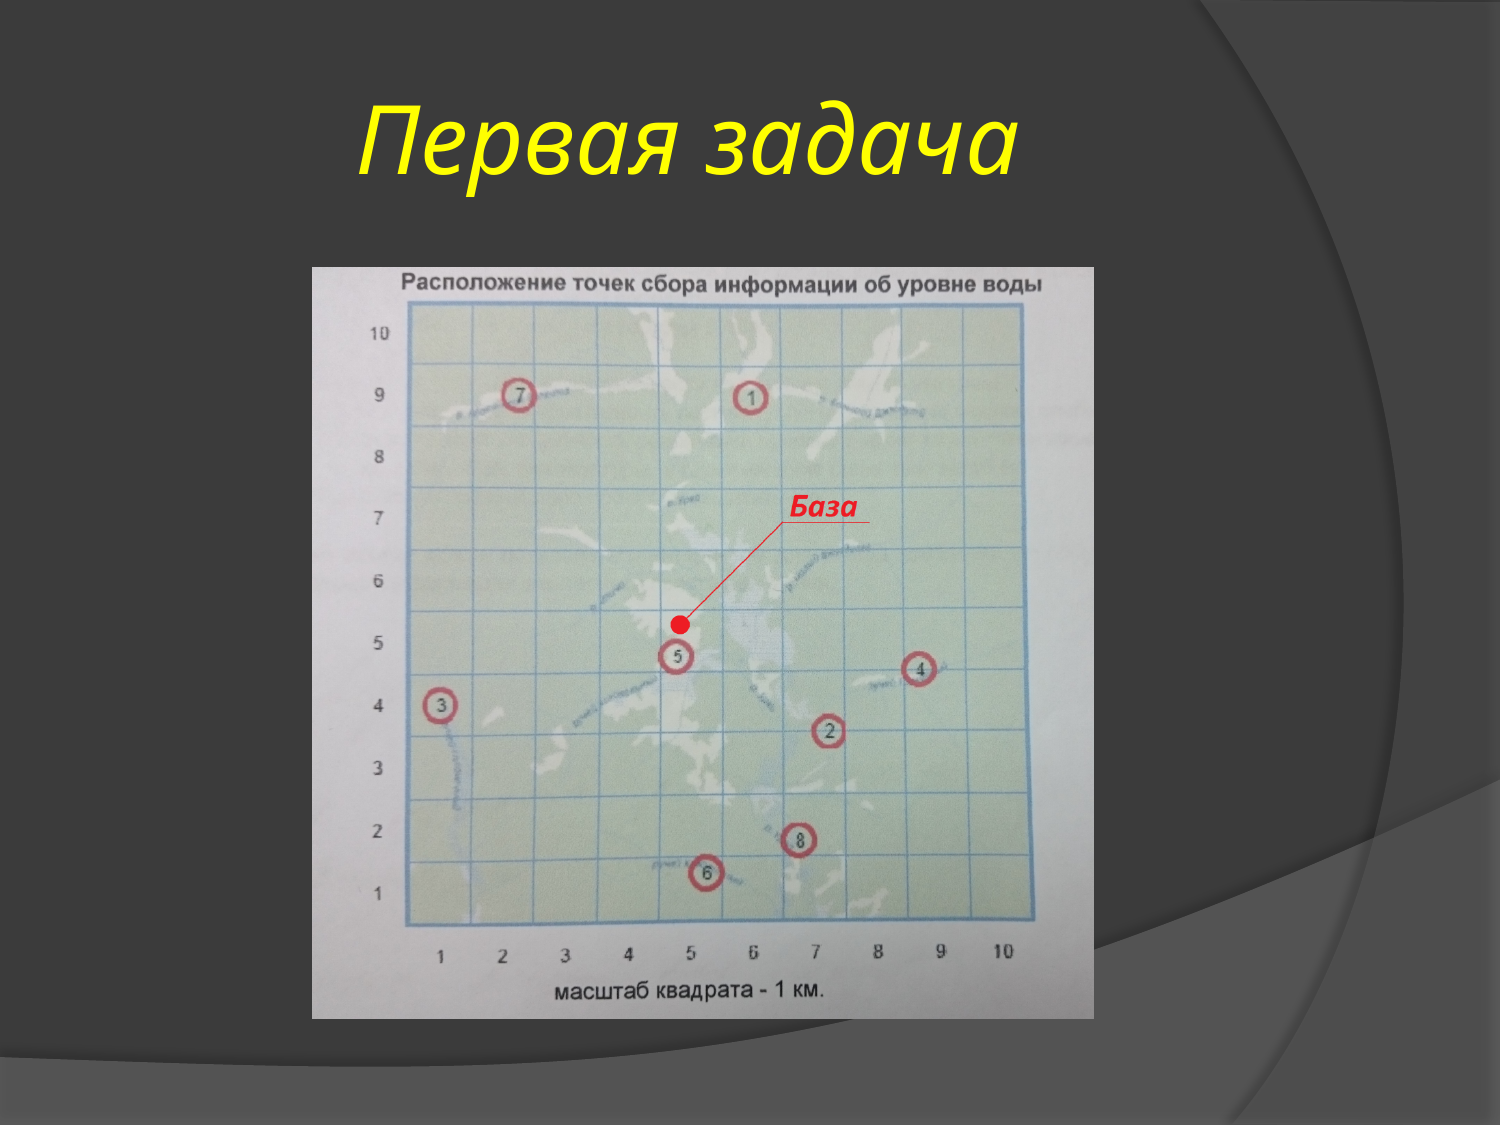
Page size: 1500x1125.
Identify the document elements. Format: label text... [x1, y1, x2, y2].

title Первая задача [348, 42, 1213, 231]
picture [312, 266, 1094, 1020]
